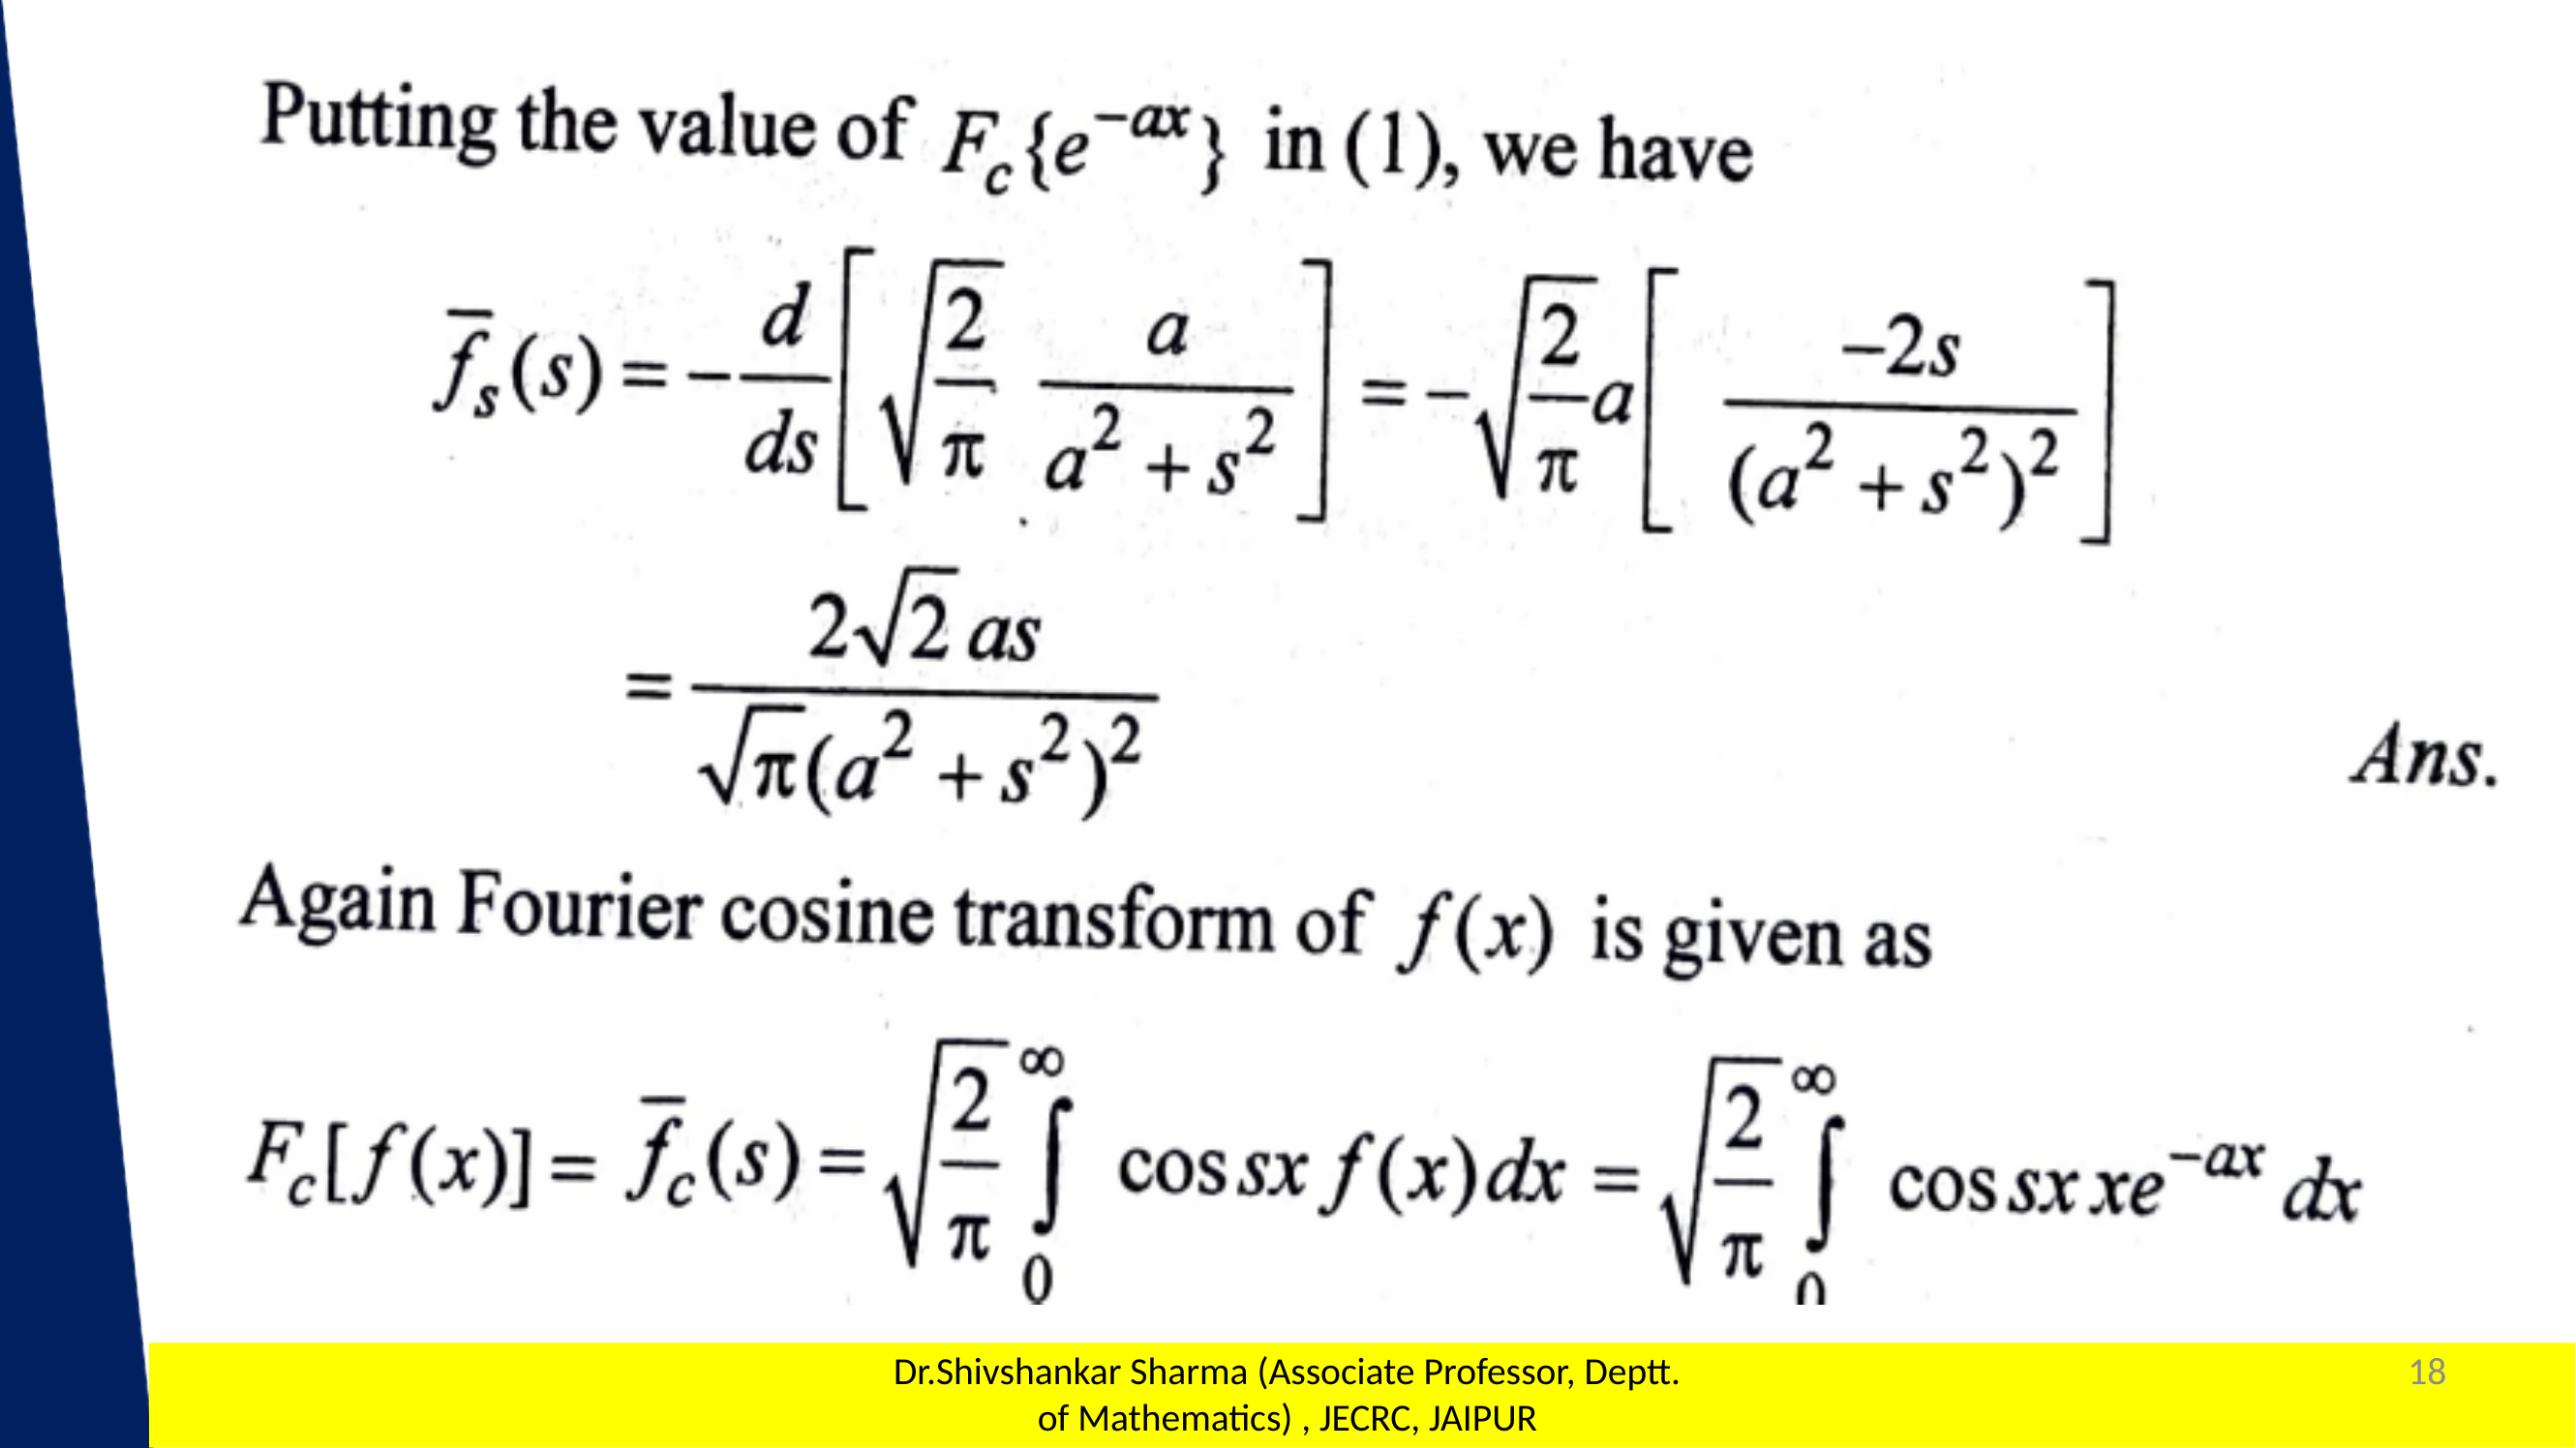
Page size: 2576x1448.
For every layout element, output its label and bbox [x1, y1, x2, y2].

picture [173, 58, 2523, 1306]
text_box [0, 0, 2576, 1448]
